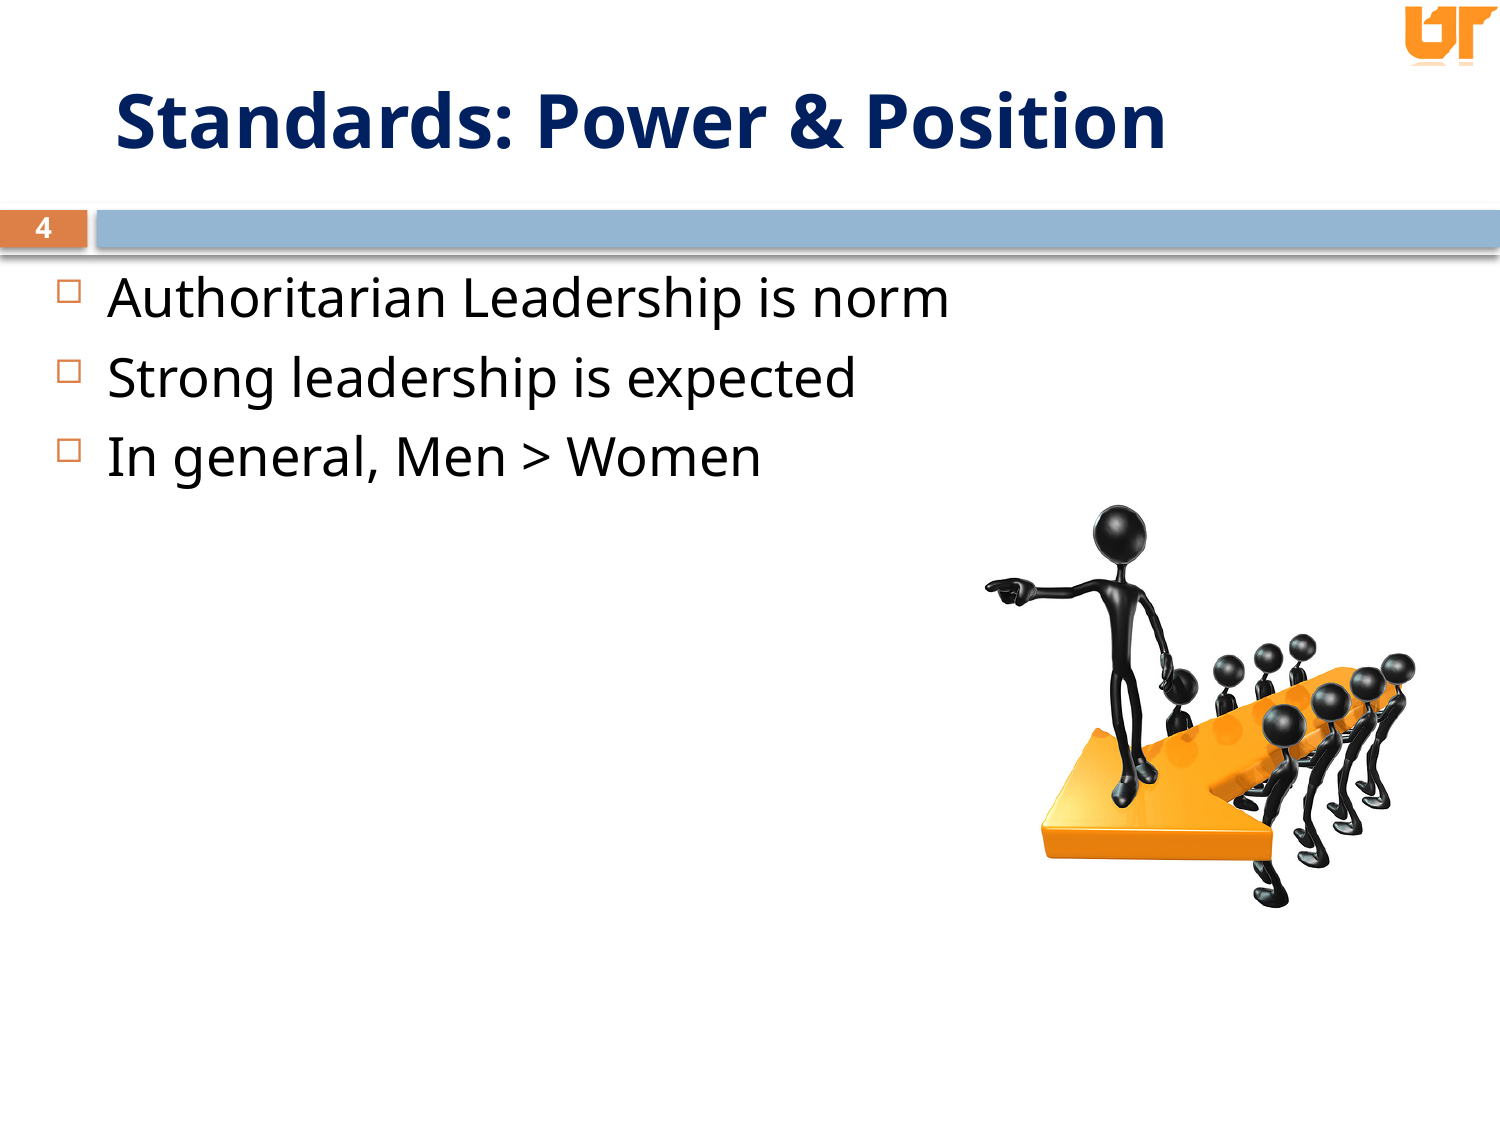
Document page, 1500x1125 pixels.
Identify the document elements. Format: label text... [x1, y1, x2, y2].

title Standards: Power & Position [100, 37, 1438, 200]
list Authoritarian Leadership is norm Strong leadership is expected In general, Men > Women [39, 256, 1378, 994]
picture [974, 474, 1426, 938]
picture [1399, 0, 1500, 66]
slide_number 3 [0, 208, 88, 249]
